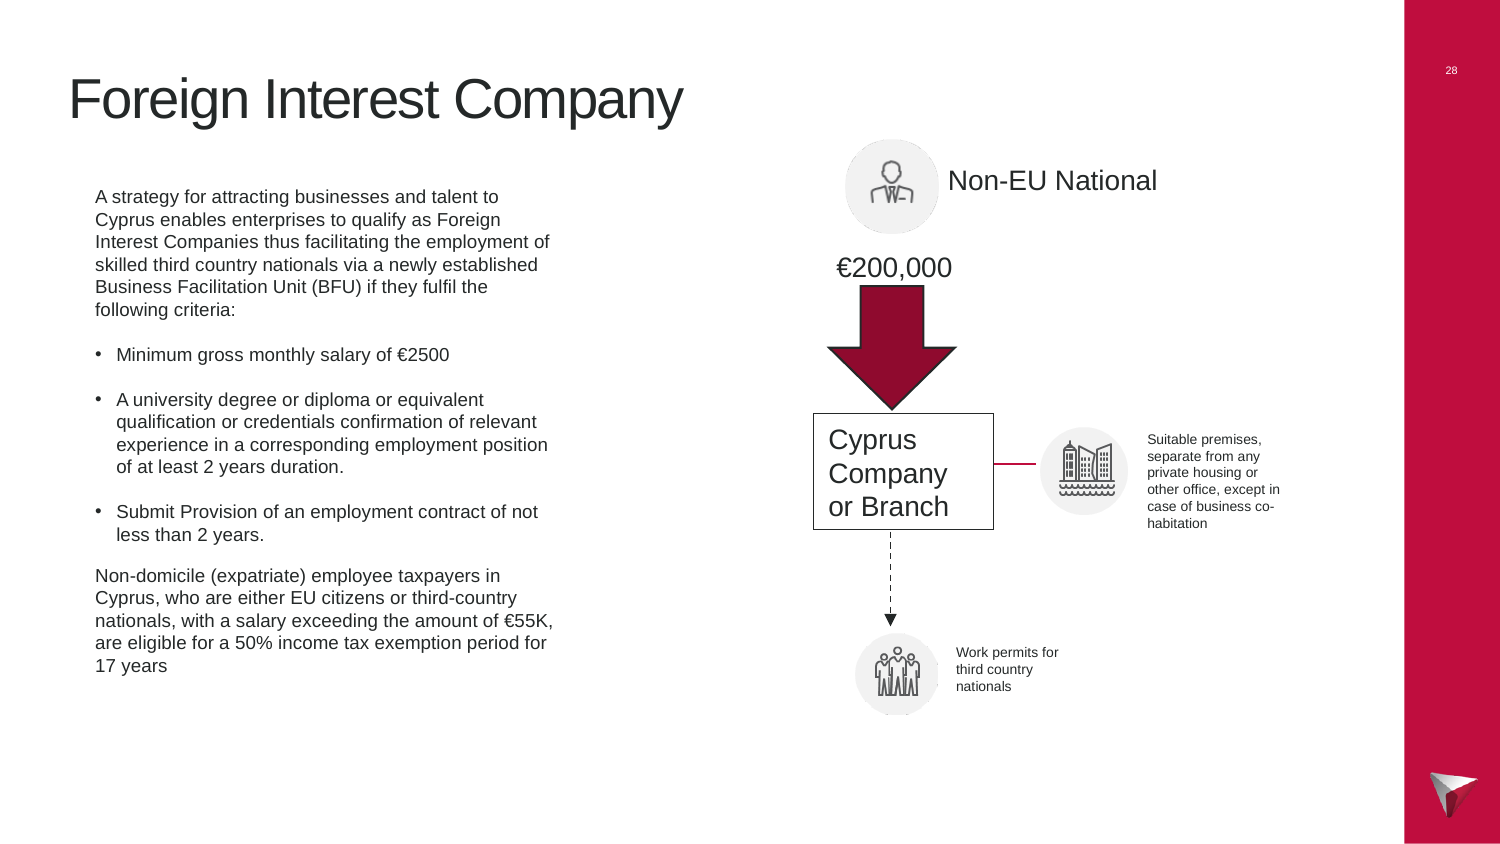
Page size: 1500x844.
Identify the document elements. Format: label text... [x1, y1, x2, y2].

picture [855, 633, 938, 715]
text_box Suitable premises, separate from any private housing or other office, except in case of business co-habitation [1132, 422, 1300, 539]
picture [1040, 427, 1128, 515]
text_box Cyprus Company or Branch [813, 413, 994, 530]
picture [1427, 772, 1478, 818]
picture [845, 139, 939, 234]
text_box [826, 291, 958, 411]
text_box €200,000 [821, 242, 986, 291]
list Foreign Interest Company [53, 54, 846, 150]
text_box Work permits for third country nationals [941, 636, 1089, 702]
text_box A strategy for attracting businesses and talent to Cyprus enables enterprises to qualify as Foreign Interest Companies thus facilitating the employment of skilled third country nationals via a newly established Business Facilitation Unit (BFU) if they fulfil the following criteria: Minimum gross monthly salary of €2500 A university degree or diploma or equivalent qualification or credentials confirmation of relevant experience in a corresponding employment position of at least 2 years duration. Submit Provision of an employment contract of not less than 2 years. Non-domicile (expatriate) employee taxpayers in Cyprus, who are either EU citizens or third-country nationals, with a salary exceeding the amount of €55K, are eligible for a 50% income tax exemption period for 17 years [80, 177, 576, 684]
text_box Non-EU National [939, 155, 1214, 204]
